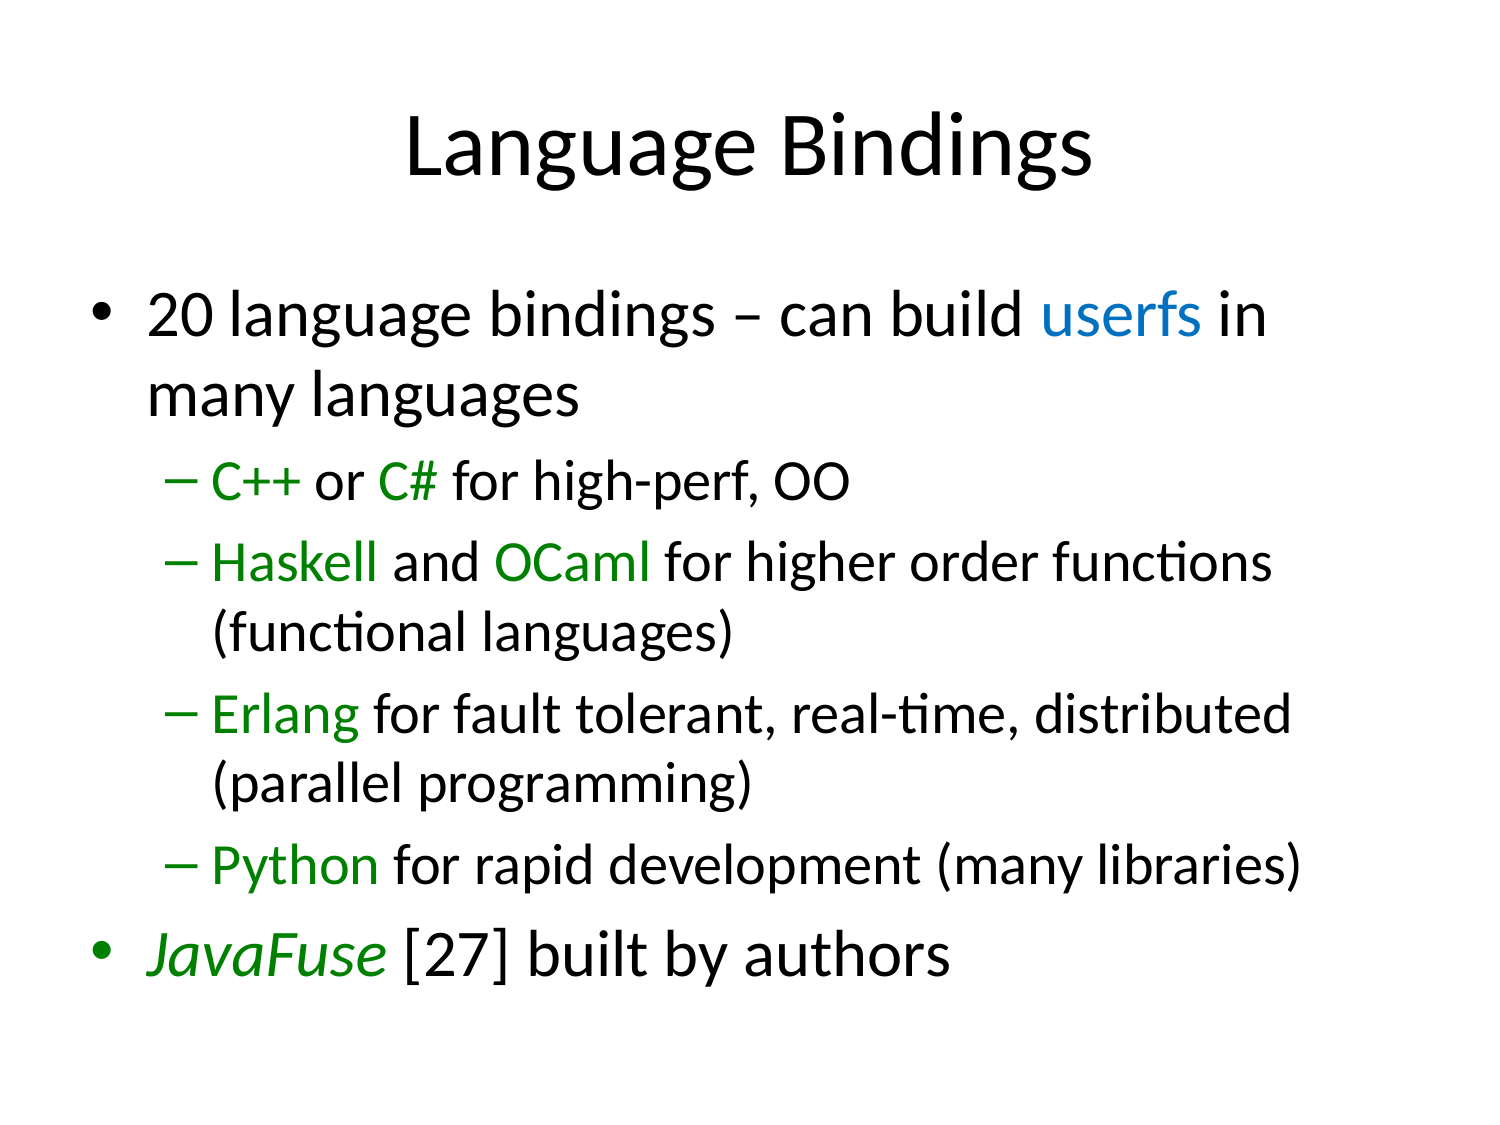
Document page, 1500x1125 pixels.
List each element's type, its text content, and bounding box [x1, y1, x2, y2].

list 20 language bindings – can build userfs in many languages C++ or C# for high-perf, OO Haskell and OCaml for higher order functions (functional languages) Erlang for fault tolerant, real-time, distributed (parallel programming) Python for rapid development (many libraries) JavaFuse [27] built by authors [75, 262, 1425, 1005]
title Language Bindings [75, 45, 1425, 233]
